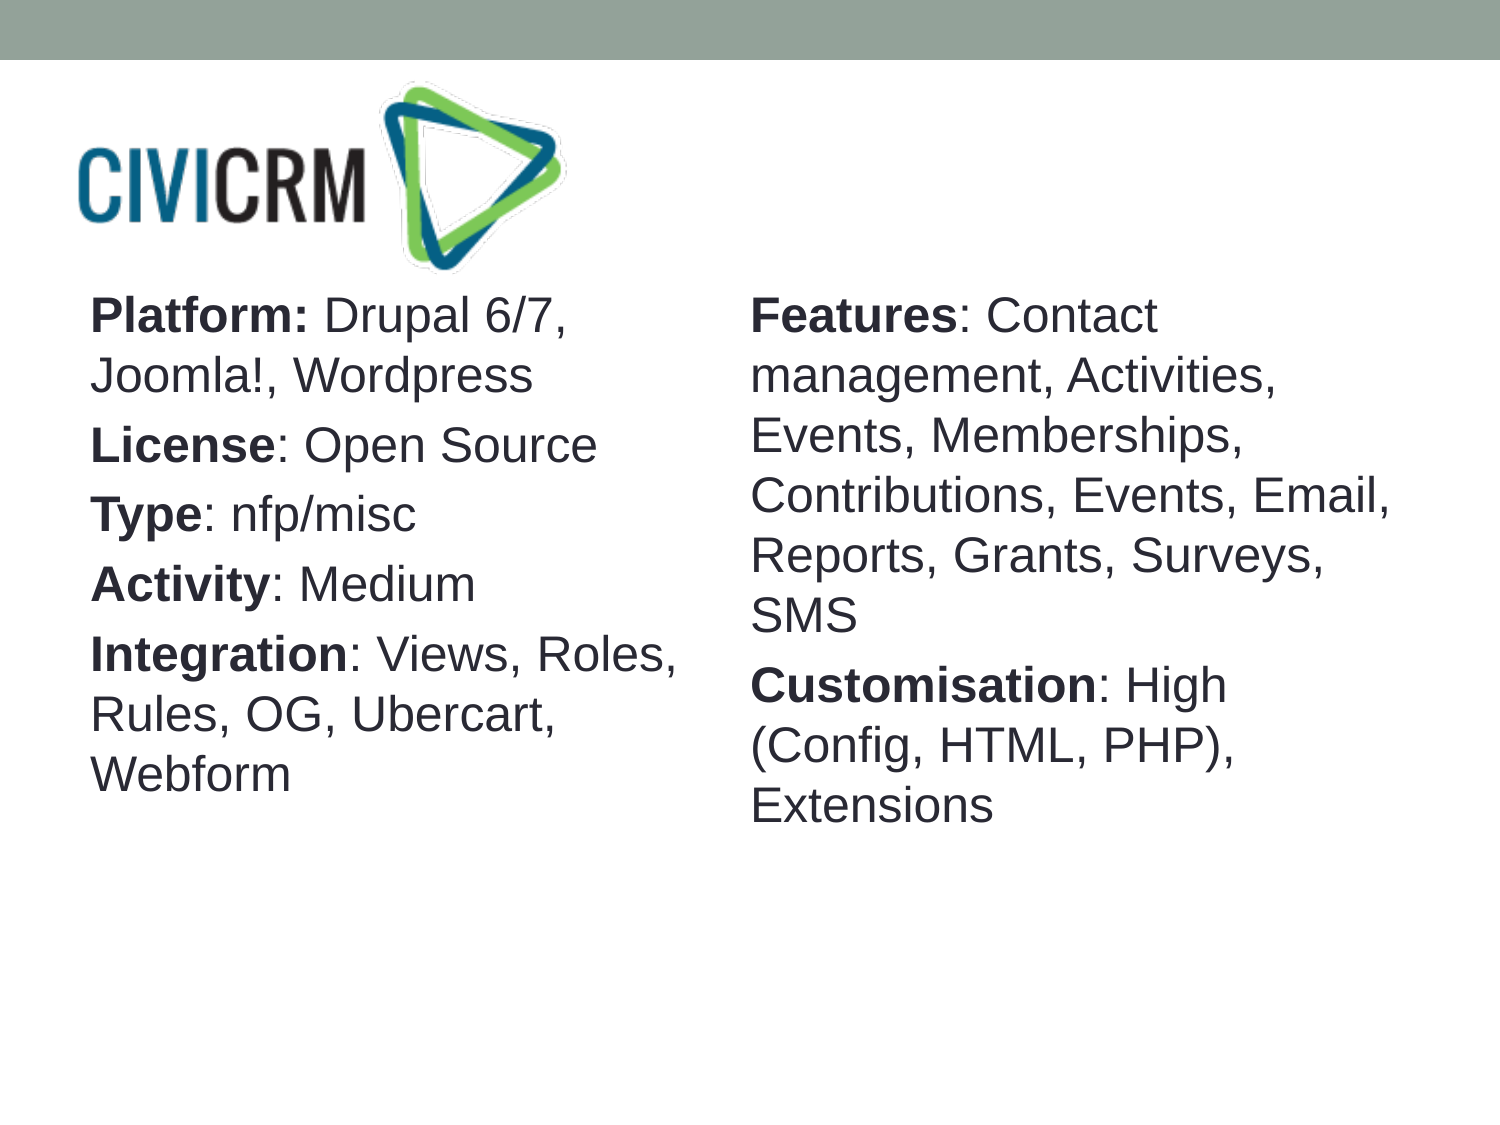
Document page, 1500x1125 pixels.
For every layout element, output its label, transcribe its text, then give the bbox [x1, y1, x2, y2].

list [74, 0, 584, 292]
list Platform: Drupal 6/7, Joomla!, Wordpress License: Open Source Type: nfp/misc Activity: Medium Integration: Views, Roles, Rules, OG, Ubercart, Webform Features: Contact management, Activities, Events, Memberships, Contributions, Events, Email, Reports, Grants, Surveys, SMS Customisation: High (Config, HTML, PHP), Extensions [75, 274, 1425, 1049]
